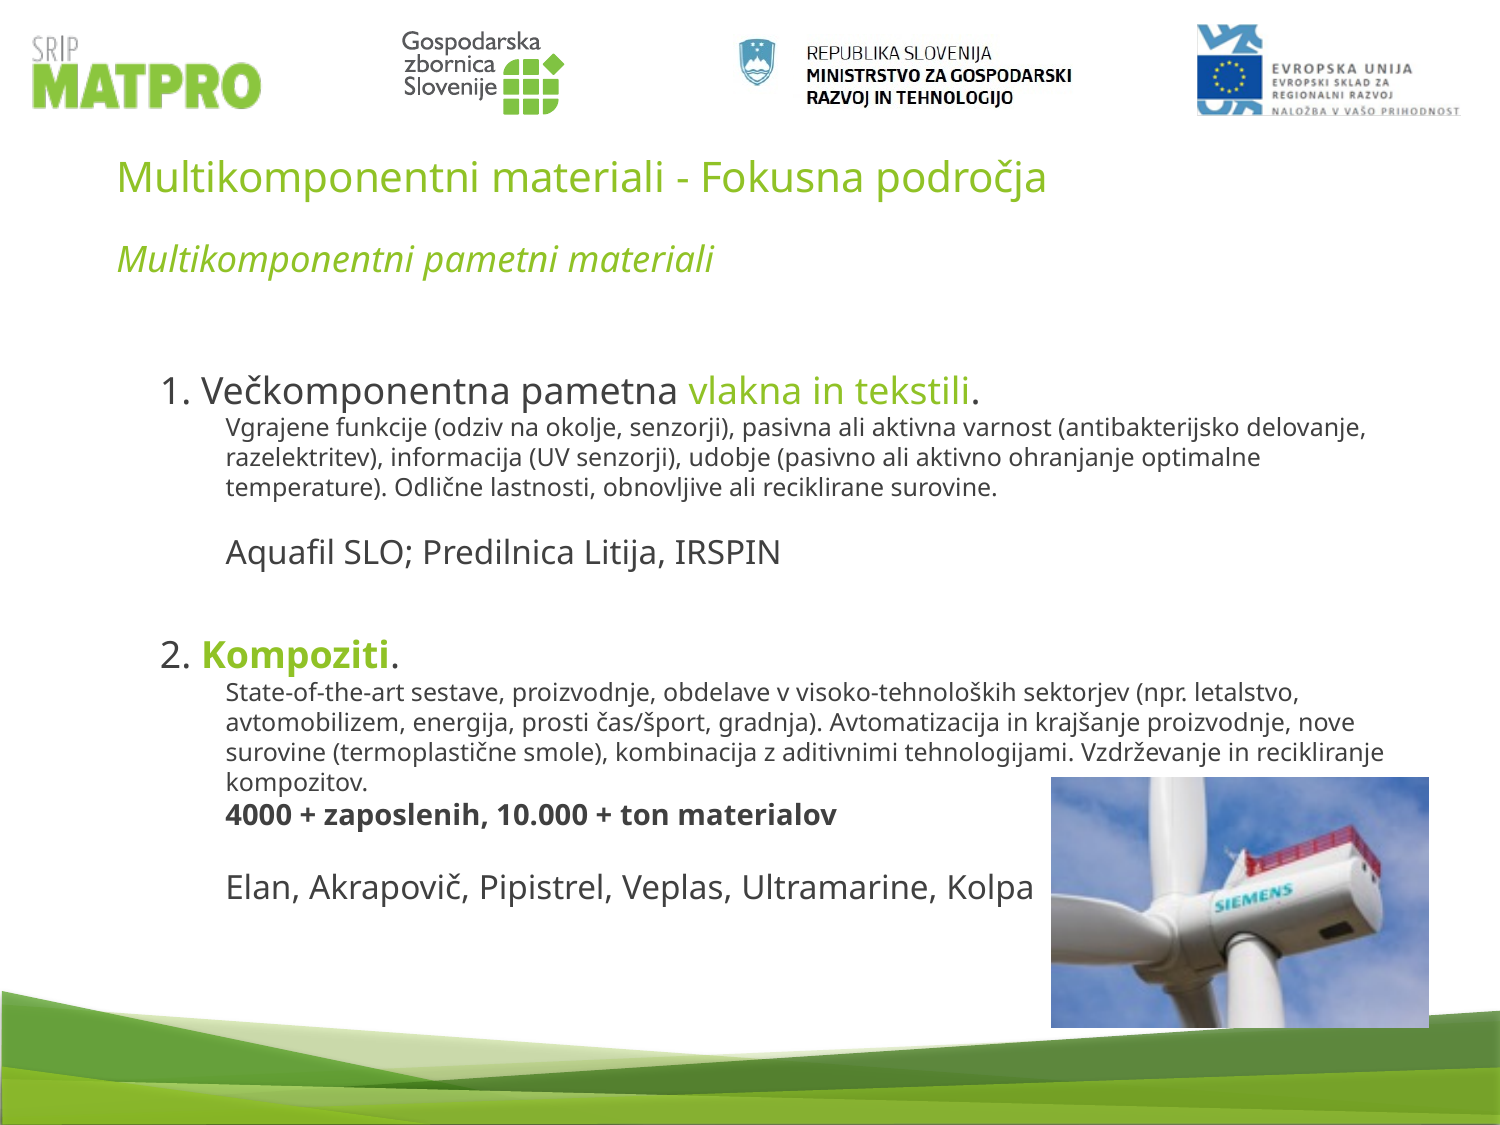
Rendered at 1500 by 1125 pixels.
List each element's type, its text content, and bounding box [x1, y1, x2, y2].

title Multikomponentni materiali - Fokusna področja Multikomponentni pametni materiali [101, 143, 1400, 289]
picture [733, 34, 1096, 111]
list 1. Večkomponentna pametna vlakna in tekstili. Vgrajene funkcije (odziv na okolje, senzorji), pasivna ali aktivna varnost (antibakterijsko delovanje, razelektritev), informacija (UV senzorji), udobje (pasivno ali aktivno ohranjanje optimalne temperature). Odlične lastnosti, obnovljive ali reciklirane surovine. Aquafil SLO; Predilnica Litija, IRSPIN 2. Kompoziti. State-of-the-art sestave, proizvodnje, obdelave v visoko-tehnoloških sektorjev (npr. letalstvo, avtomobilizem, energija, prosti čas/šport, gradnja). Avtomatizacija in krajšanje proizvodnje, nove surovine (termoplastične smole), kombinacija z aditivnimi tehnologijami. Vzdrževanje in recikliranje kompozitov. 4000 + zaposlenih, 10.000 + ton materialov Elan, Akrapovič, Pipistrel, Veplas, Ultramarine, Kolpa [101, 359, 1429, 989]
picture [1050, 777, 1429, 1029]
picture [1196, 24, 1461, 117]
